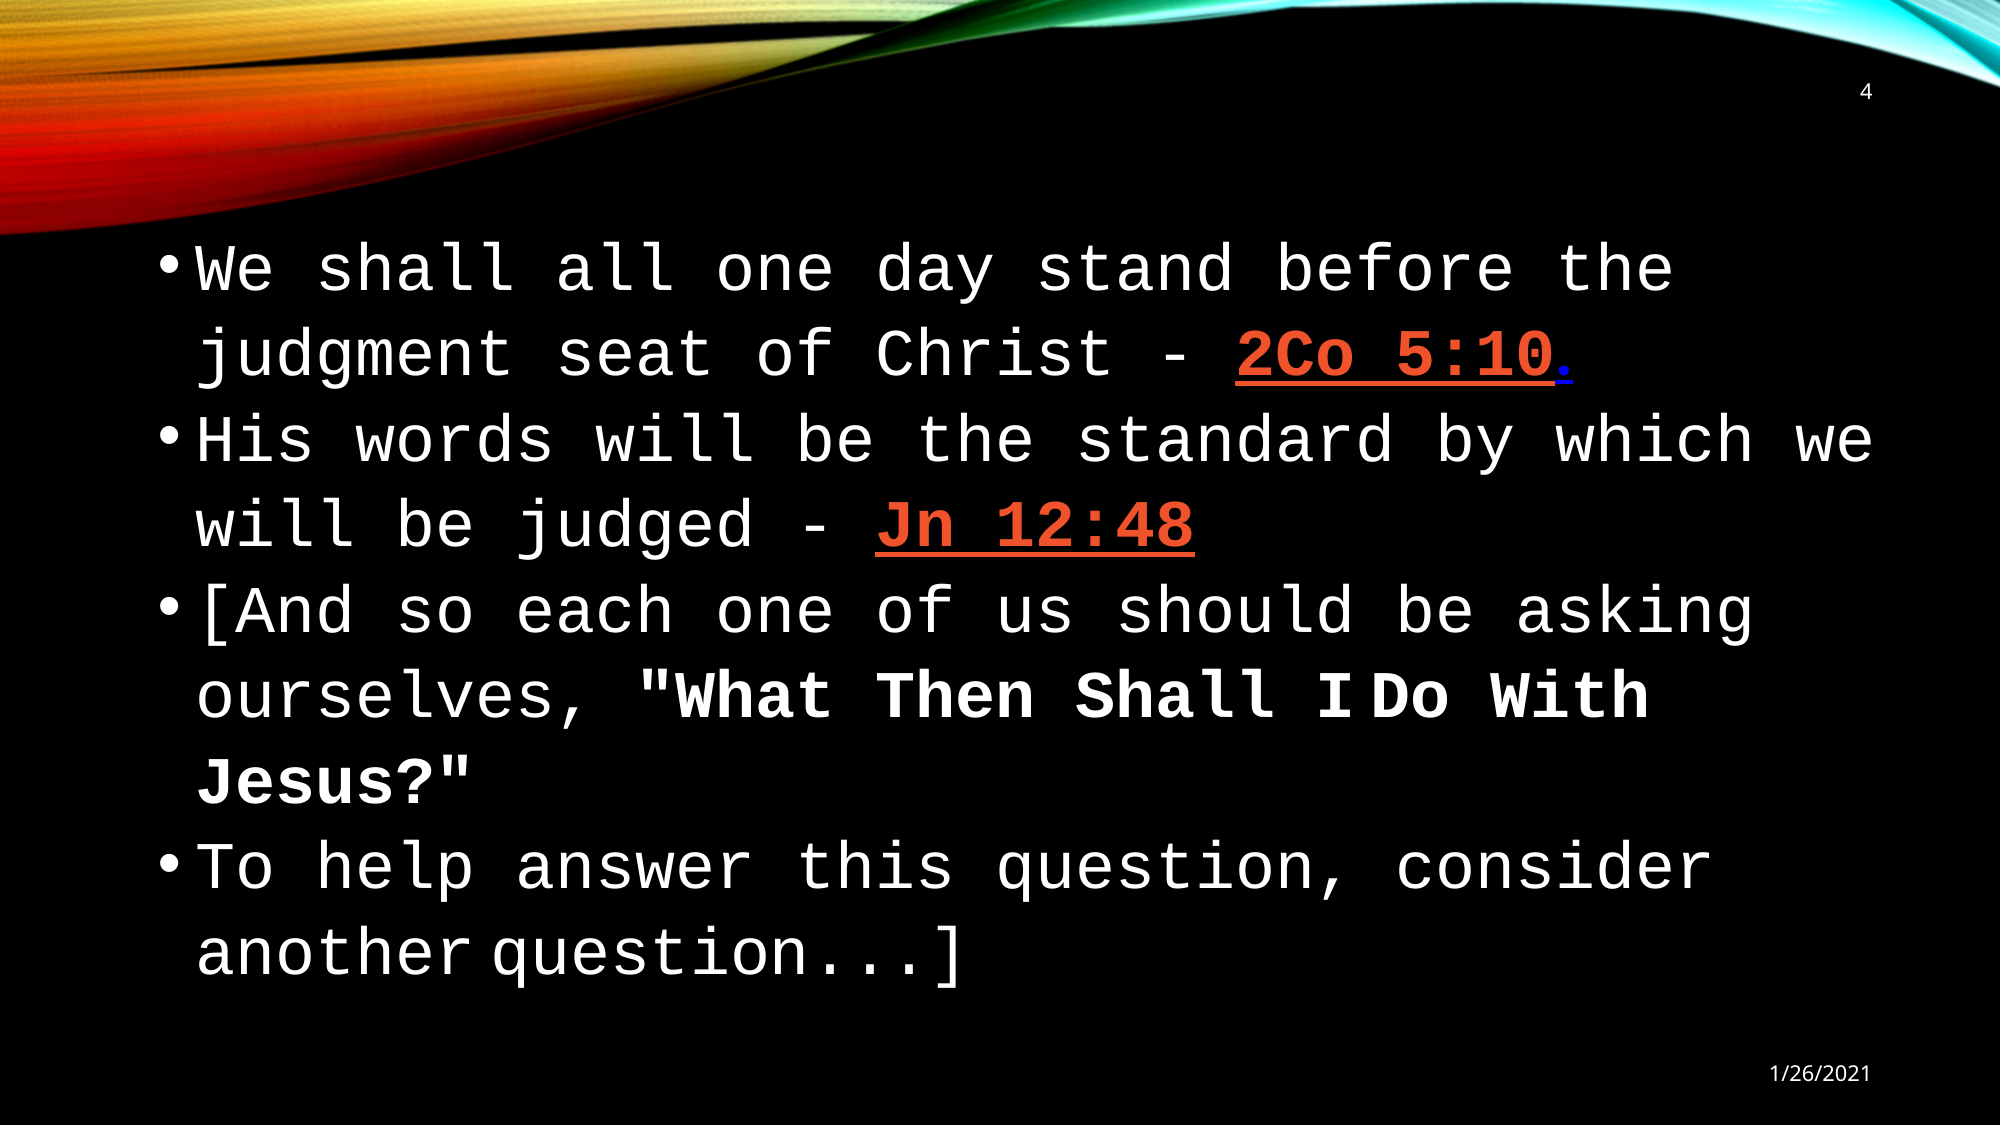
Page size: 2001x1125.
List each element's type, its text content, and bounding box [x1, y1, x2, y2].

slide_number 4 [1437, 62, 1888, 123]
picture [0, 0, 2000, 237]
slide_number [1410, 1042, 1888, 1103]
list We shall all one day stand before the judgment seat of Christ - 2Co 5:10. His words will be the standard by which we will be judged - Jn 12:48 [And so each one of us should be asking ourselves, "What Then Shall I Do With Jesus?" To help answer this question, consider another question...] [142, 210, 1916, 1043]
